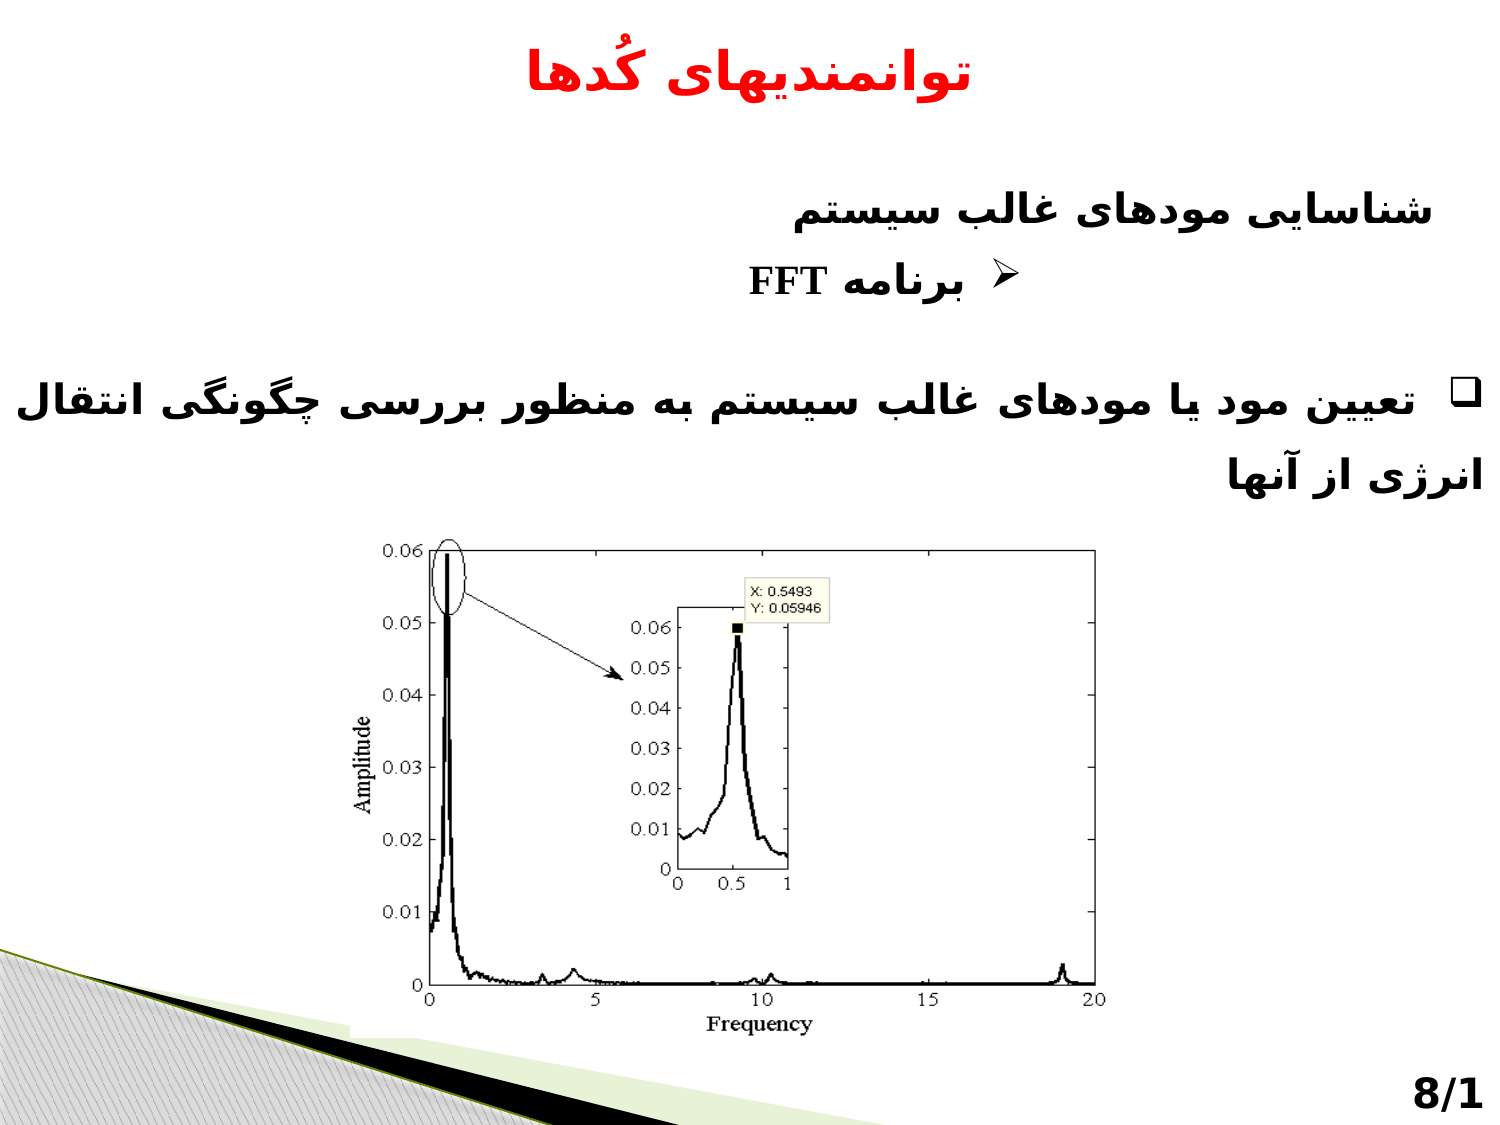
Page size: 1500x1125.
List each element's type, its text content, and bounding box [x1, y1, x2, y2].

text_box 8/13 [1382, 1059, 1500, 1125]
text_box شناسایی مودهای غالب سیستم برنامه FFT [612, 174, 1450, 311]
text_box تعیین مود یا مودهای غالب سیستم به منظور بررسی چگونگی انتقال انرژی از آنها [0, 340, 1500, 506]
title توانمندیهای کُدها [75, 0, 1425, 138]
picture [349, 537, 1108, 1038]
